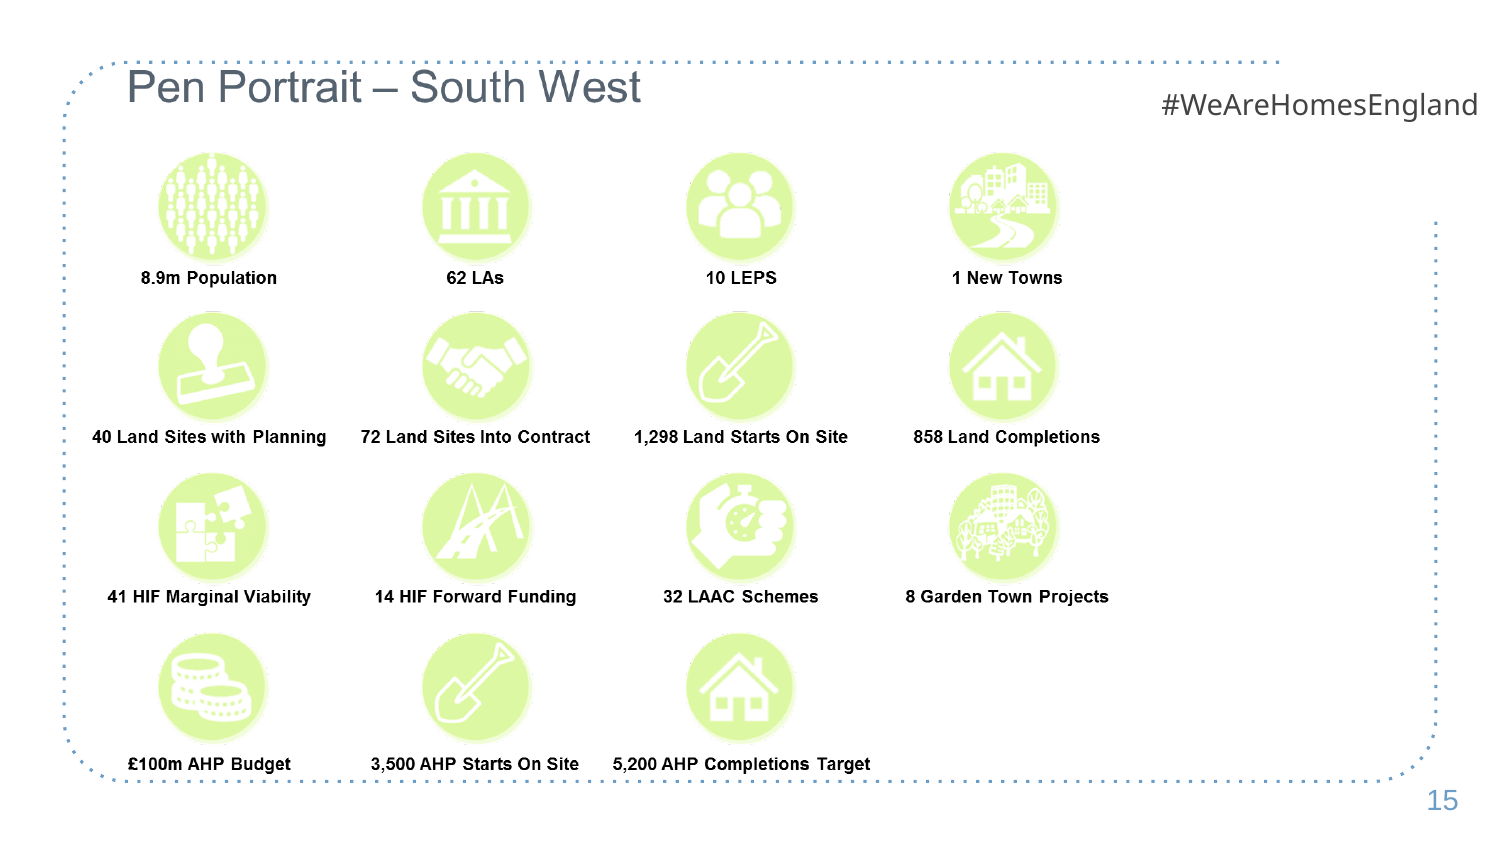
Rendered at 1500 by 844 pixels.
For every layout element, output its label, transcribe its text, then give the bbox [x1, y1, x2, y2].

slide_number 15 [1411, 753, 1500, 844]
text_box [76, 8, 1140, 838]
